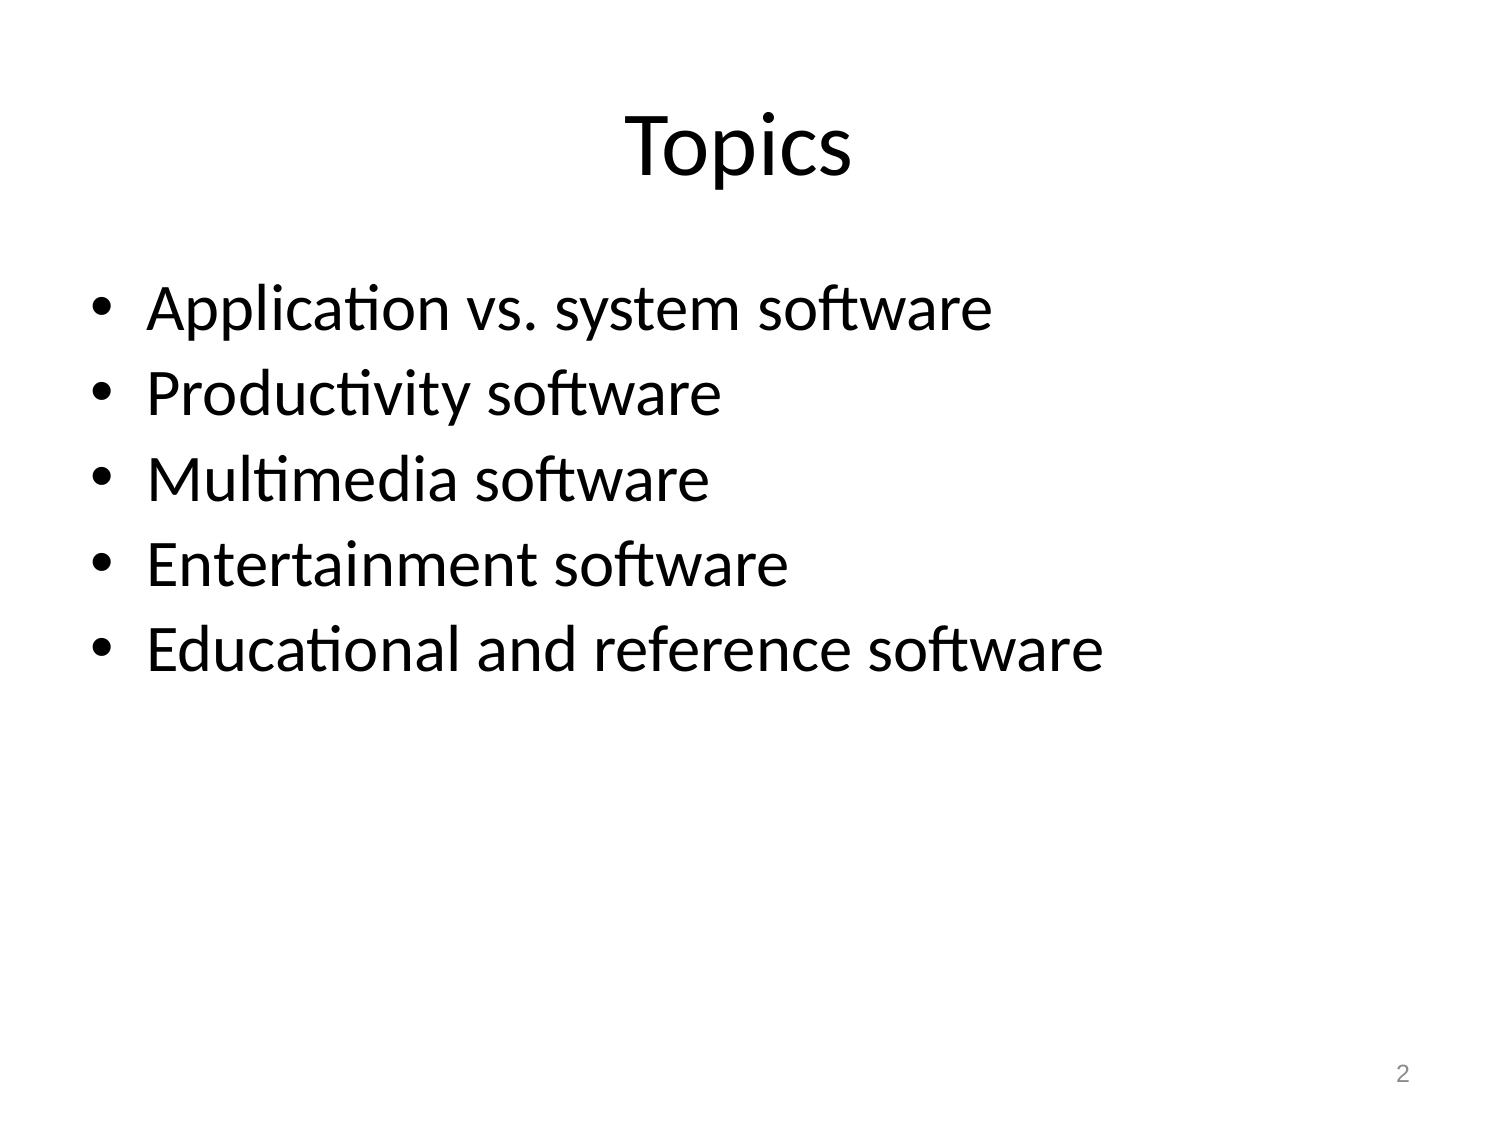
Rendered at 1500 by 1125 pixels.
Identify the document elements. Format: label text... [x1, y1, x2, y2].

slide_number 2 [1074, 1042, 1425, 1103]
title Topics [75, 45, 1425, 233]
list Application vs. system software Productivity software Multimedia software Entertainment software Educational and reference software [75, 265, 1425, 1050]
